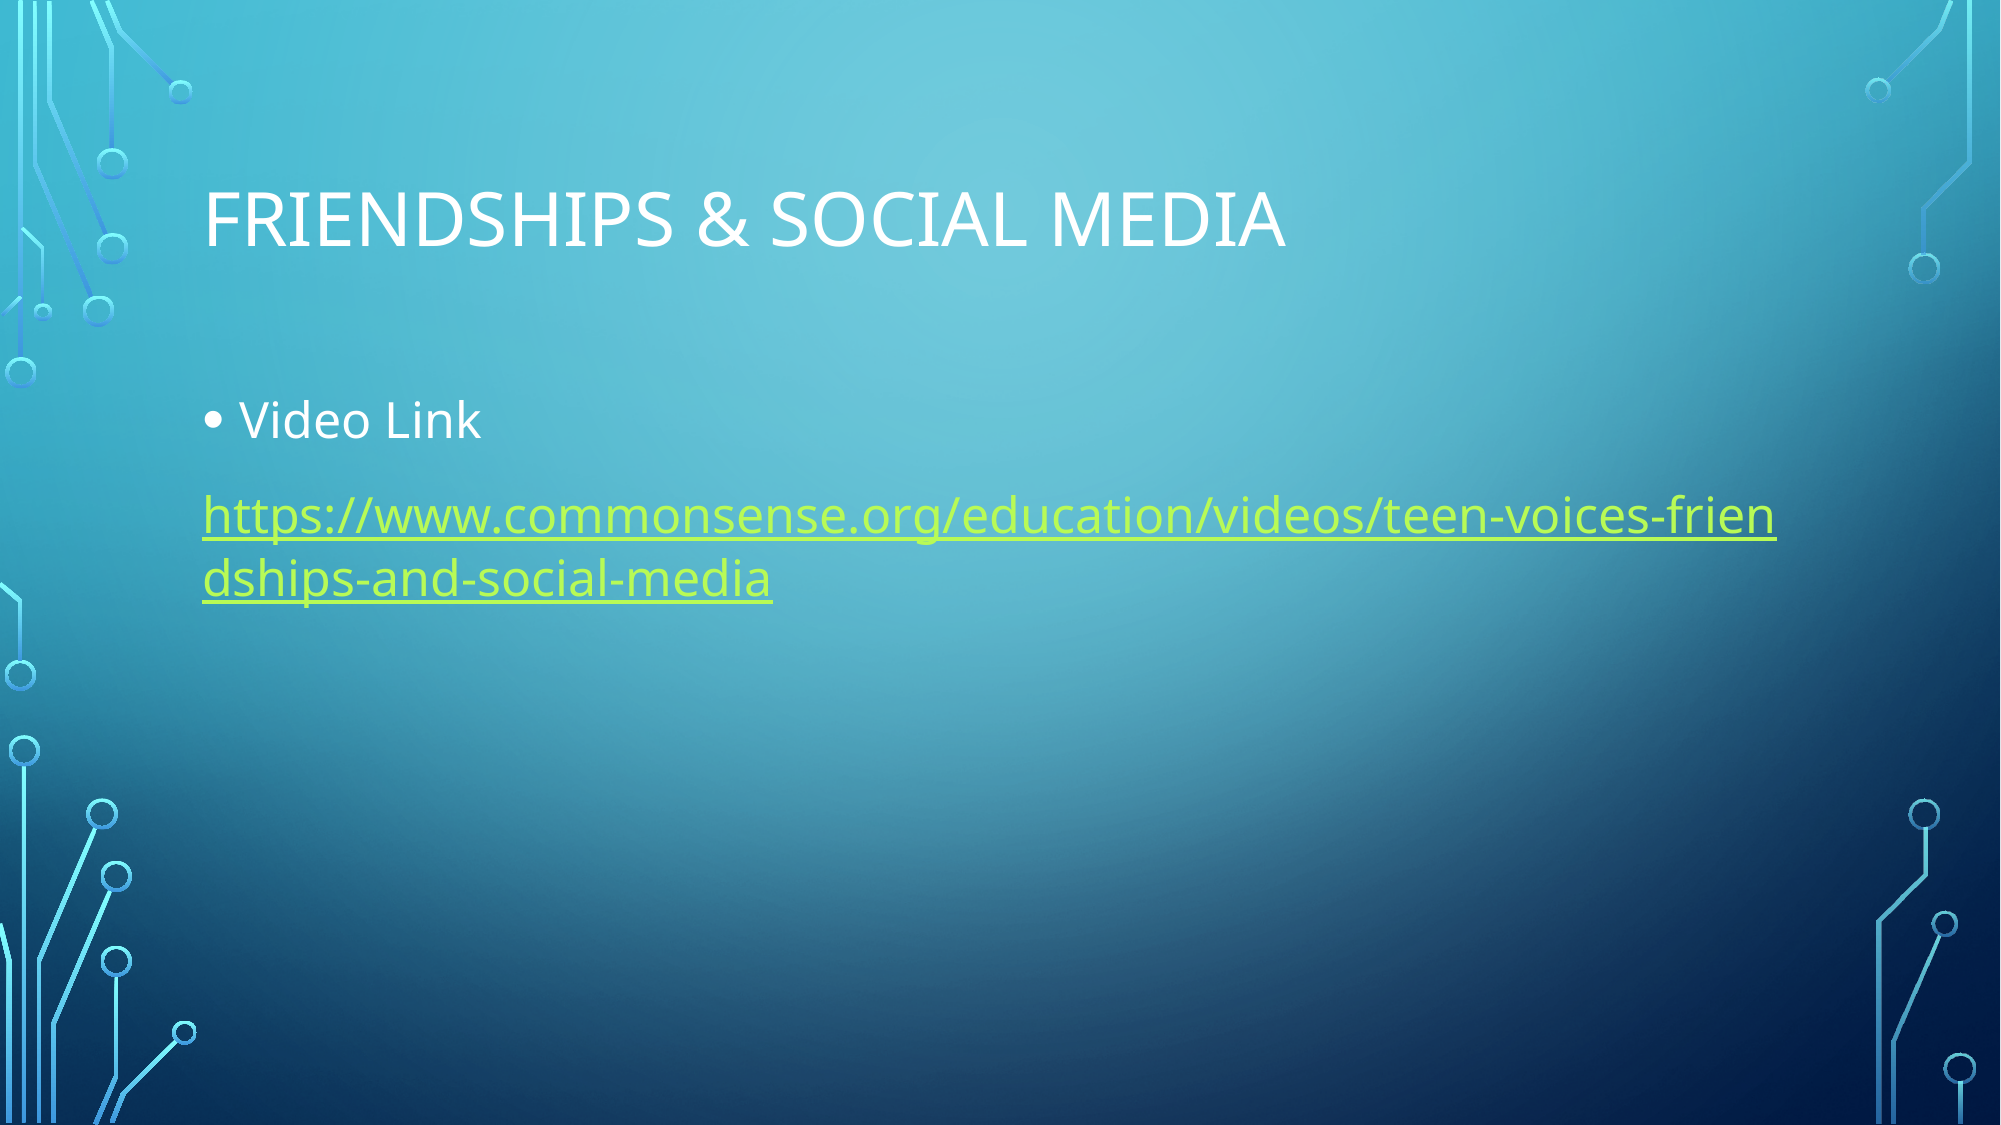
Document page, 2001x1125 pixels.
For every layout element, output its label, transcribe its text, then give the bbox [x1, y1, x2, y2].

list Video Link https://www.commonsense.org/education/videos/teen-voices-friendships-and-social-media [187, 369, 1813, 950]
title Friendships & Social media [187, 101, 1813, 344]
